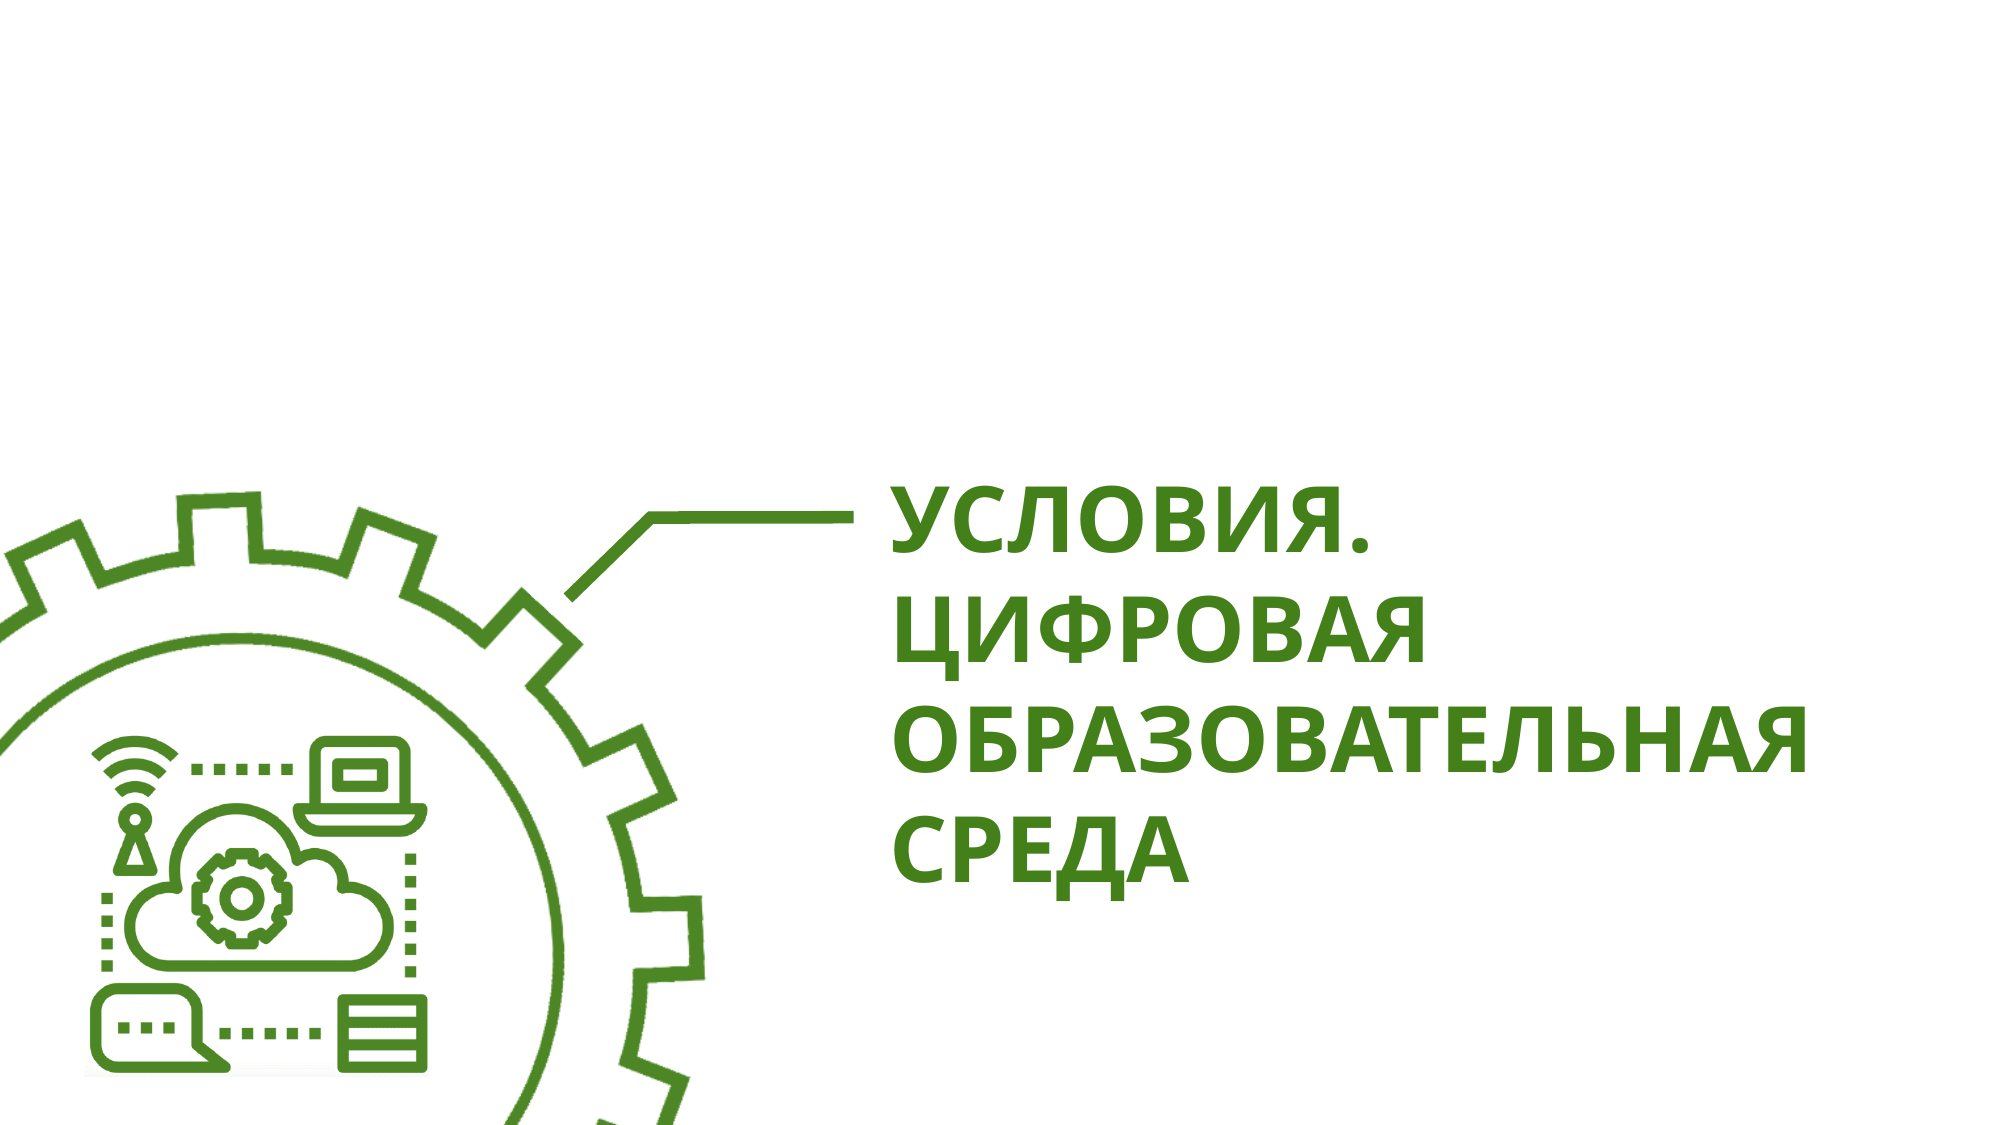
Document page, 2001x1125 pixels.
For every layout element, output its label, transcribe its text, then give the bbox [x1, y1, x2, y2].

text_box УСЛОВИЯ. ЦИФРОВАЯ ОБРАЗОВАТЕЛЬНАЯ СРЕДА [874, 453, 1959, 908]
text_box [702, 516, 854, 561]
picture [0, 492, 702, 1125]
